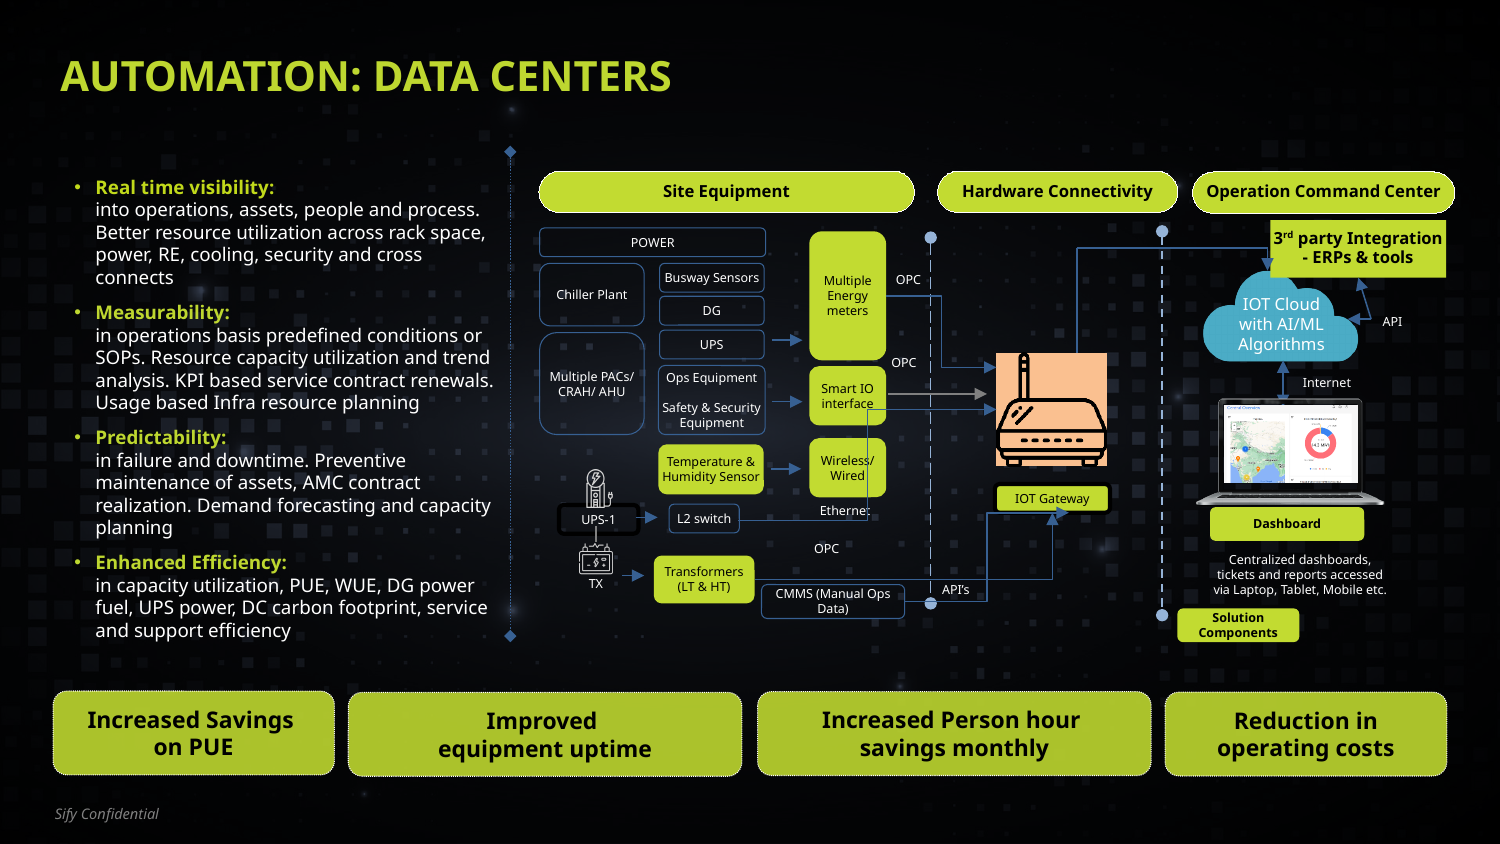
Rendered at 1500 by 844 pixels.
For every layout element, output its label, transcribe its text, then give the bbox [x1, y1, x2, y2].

text_box Real time visibility: into operations, assets, people and process. Better resource utilization across rack space, power, RE, cooling, security and cross connects Measurability: in operations basis predefined conditions or SOPs. Resource capacity utilization and trend analysis. KPI based service contract renewals. Usage based Infra resource planning Predictability: in failure and downtime. Preventive maintenance of assets, AMC contract realization. Demand forecasting and capacity planning Enhanced Efficiency: in capacity utilization, PUE, WUE, DG power fuel, UPS power, DC carbon footprint, service and support efficiency [59, 168, 511, 649]
text_box Improved equipment uptime [346, 690, 744, 779]
text_box Reduction in operating costs [1162, 689, 1449, 779]
text_box Increased Savings on PUE [50, 688, 337, 778]
text_box Increased Person hour savings monthly [755, 689, 1154, 778]
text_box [538, 170, 1456, 643]
title AUTOMATION: data centers [60, 40, 1455, 109]
